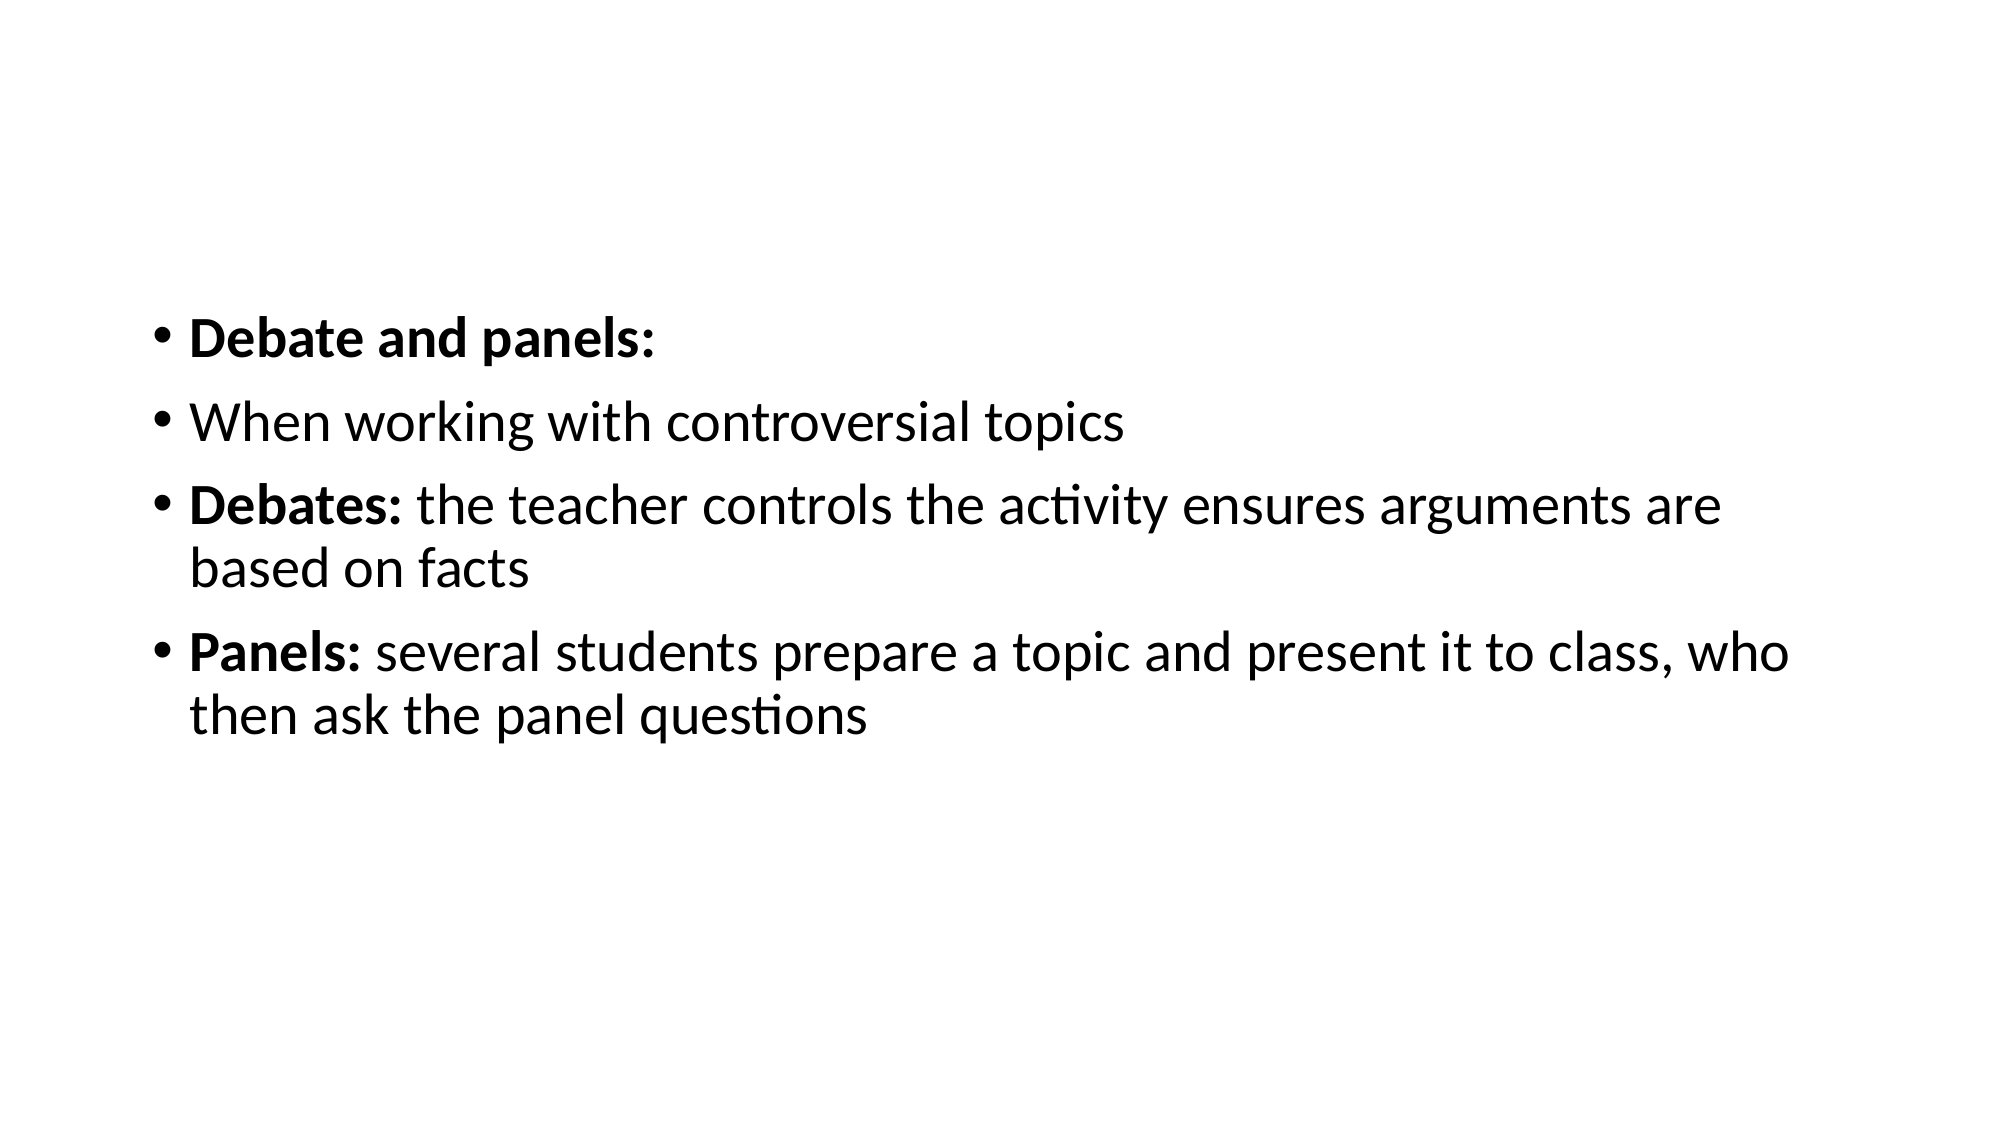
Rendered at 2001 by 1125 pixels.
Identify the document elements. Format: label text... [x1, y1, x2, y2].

list Debate and panels: When working with controversial topics Debates: the teacher controls the activity ensures arguments are based on facts Panels: several students prepare a topic and present it to class, who then ask the panel questions [137, 299, 1863, 1014]
